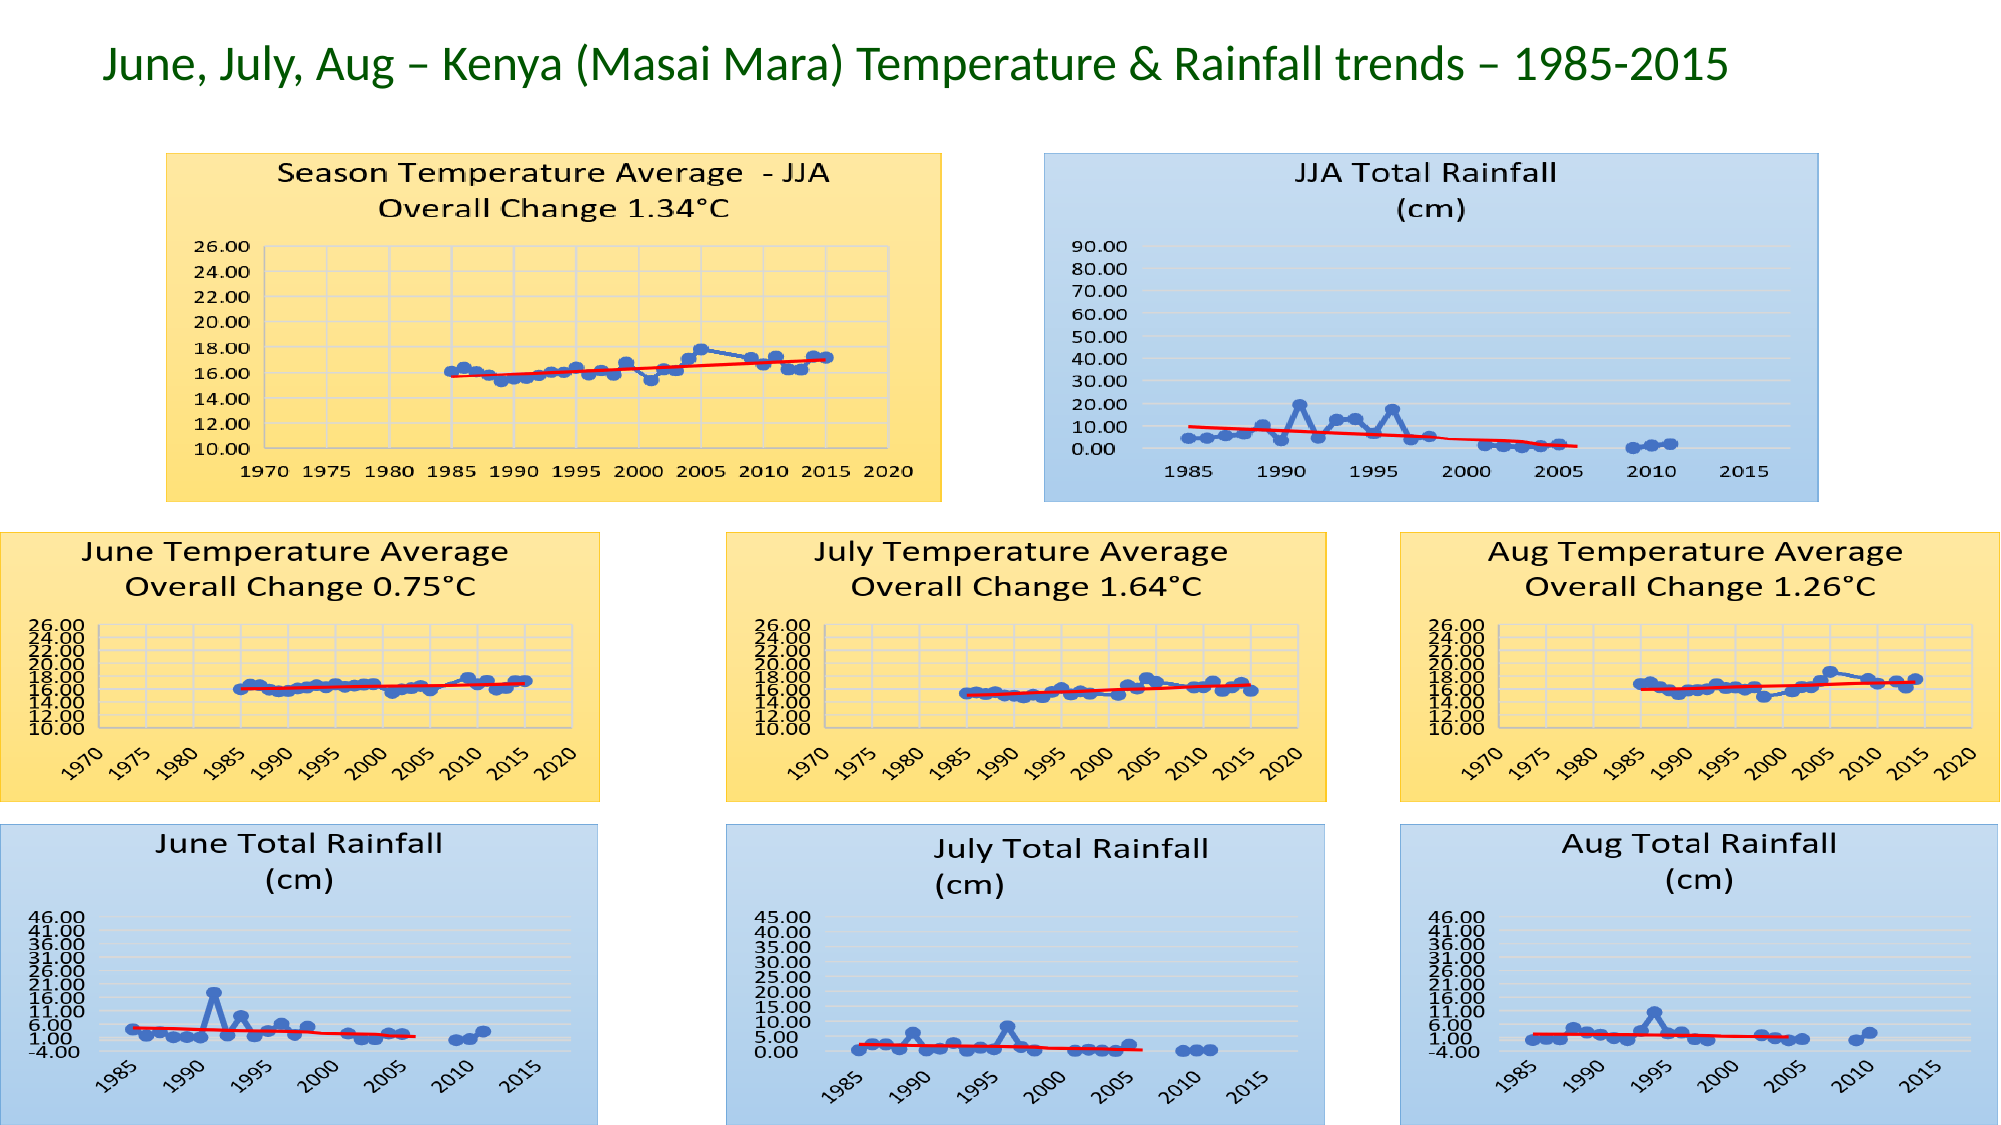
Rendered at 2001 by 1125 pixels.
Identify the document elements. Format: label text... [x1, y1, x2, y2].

picture [1400, 824, 1999, 1125]
picture [0, 532, 600, 803]
picture [1043, 153, 1819, 503]
picture [0, 824, 598, 1125]
picture [1400, 532, 2000, 803]
picture [726, 824, 1325, 1125]
picture [166, 153, 942, 503]
picture [726, 532, 1327, 803]
text_box June, July, Aug – Kenya (Masai Mara) Temperature & Rainfall trends – 1985-2015 [87, 22, 2000, 89]
